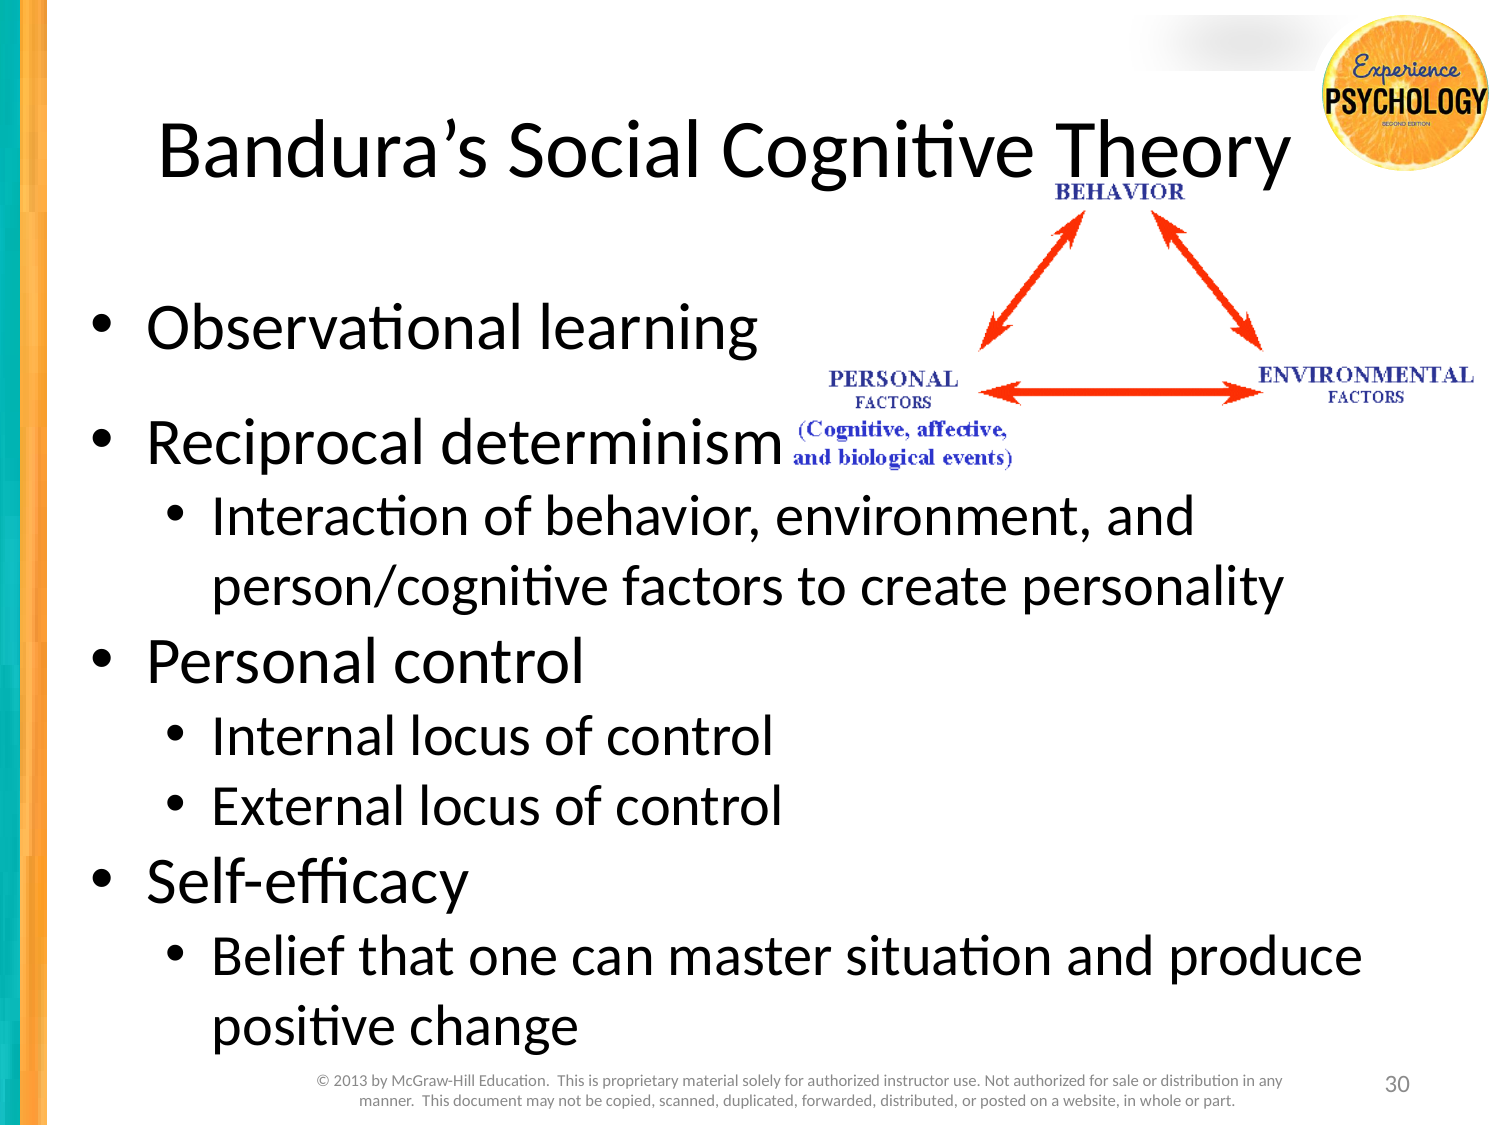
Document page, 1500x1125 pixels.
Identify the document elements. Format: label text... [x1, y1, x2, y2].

list Observational learning Reciprocal determinism Interaction of behavior, environment, and person/cognitive factors to create personality Personal control Internal locus of control External locus of control Self-efficacy Belief that one can master situation and produce positive change [75, 275, 1425, 1030]
picture [787, 16, 1488, 478]
title Bandura’s Social Cognitive Theory [50, 50, 1400, 238]
slide_number 30 [1074, 1052, 1425, 1113]
picture [0, 0, 47, 1125]
